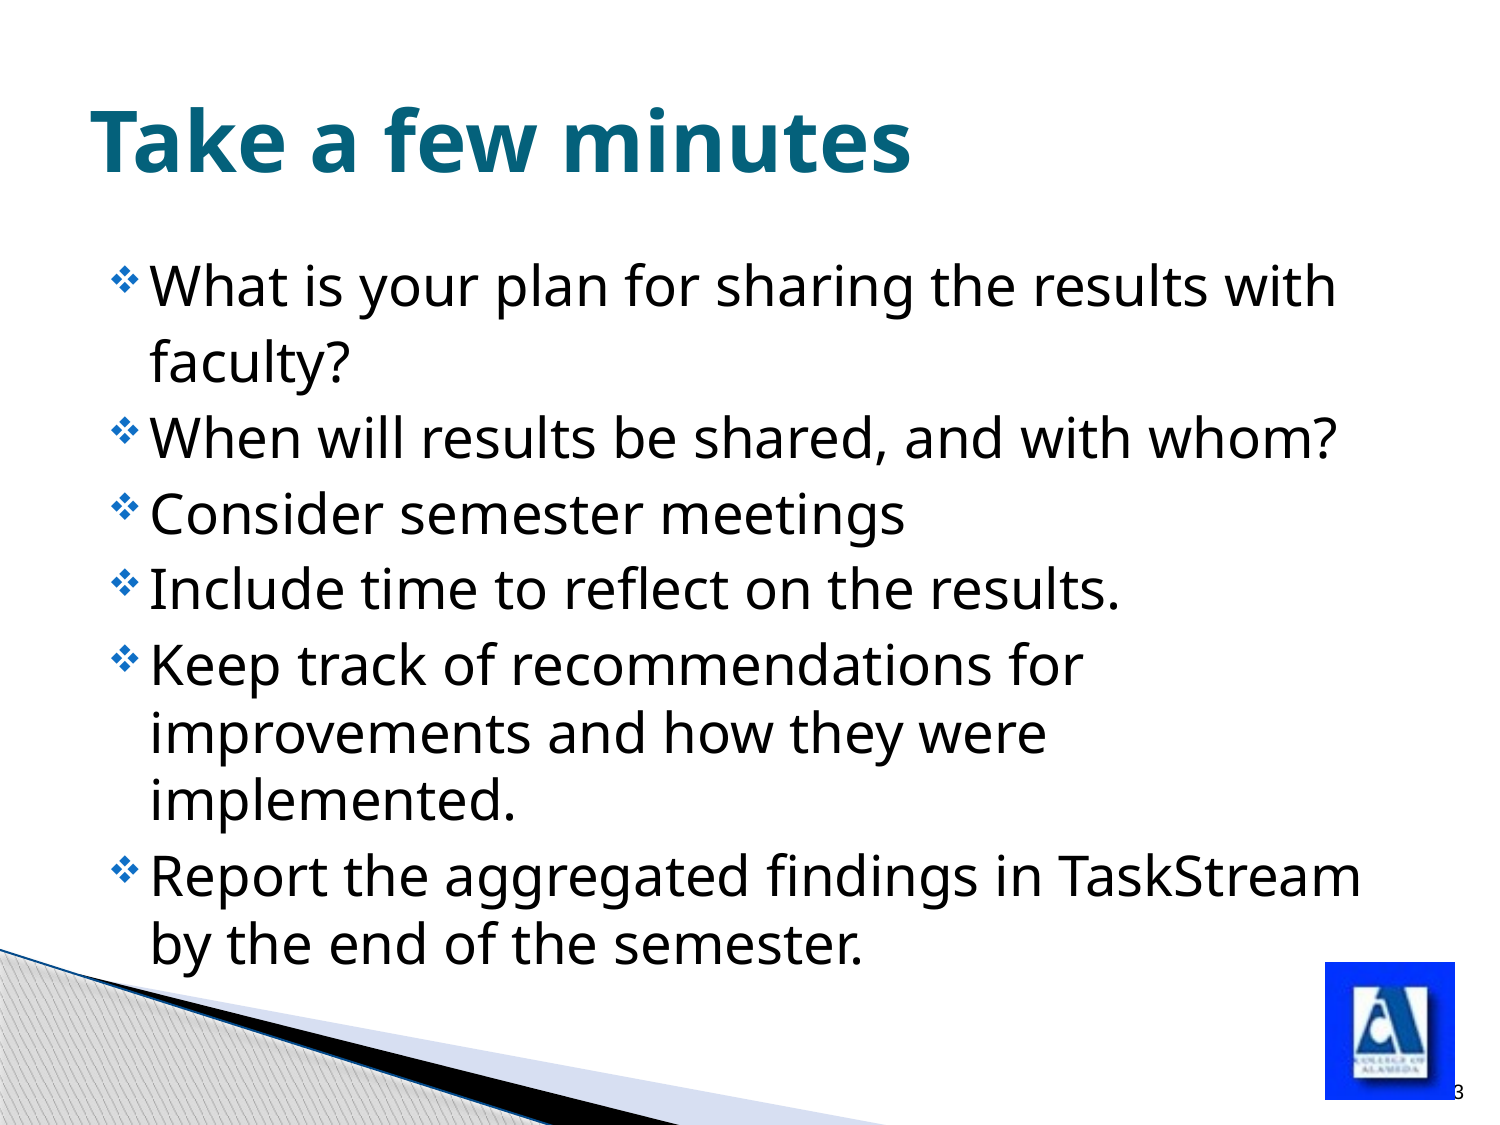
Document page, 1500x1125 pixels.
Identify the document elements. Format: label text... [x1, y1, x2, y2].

slide_number 23 [1447, 1051, 1479, 1112]
picture [1324, 962, 1455, 1101]
title Take a few minutes [75, 45, 1425, 233]
list What is your plan for sharing the results with faculty? When will results be shared, and with whom? Consider semester meetings Include time to reflect on the results. Keep track of recommendations for improvements and how they were implemented. Report the aggregated findings in TaskStream by the end of the semester. [74, 242, 1426, 986]
